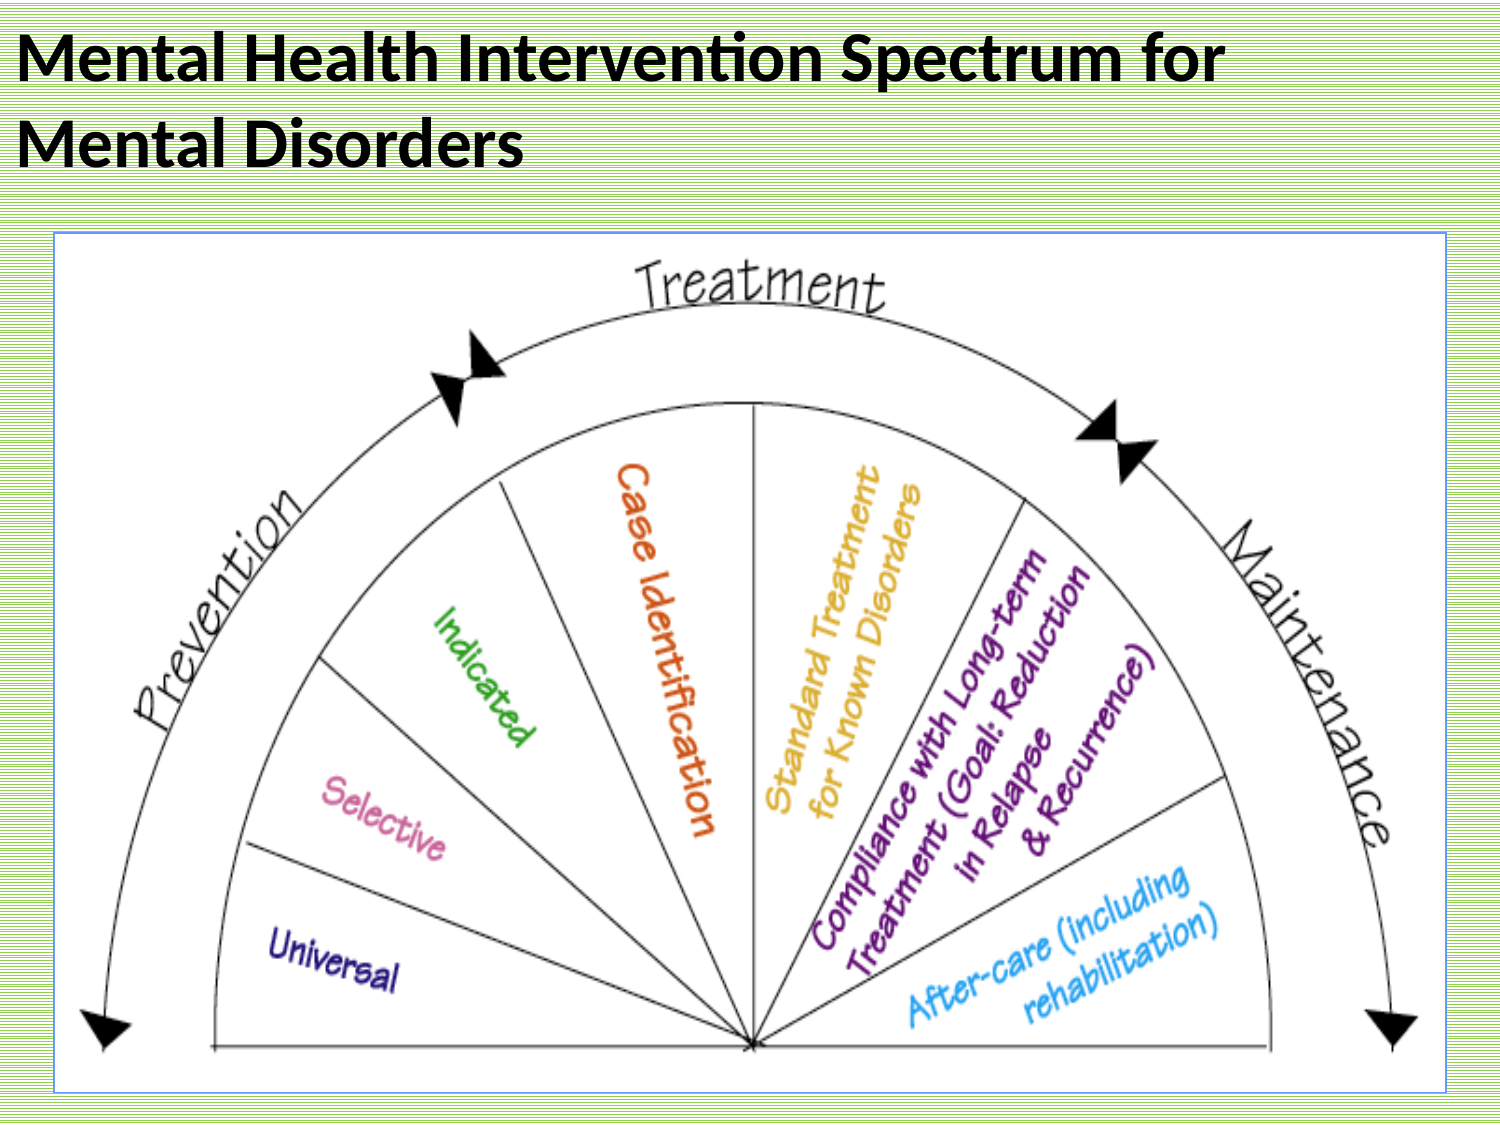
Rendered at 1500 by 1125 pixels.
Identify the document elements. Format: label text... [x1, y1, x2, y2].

title Mental Health Intervention Spectrum for Mental Disorders [0, 1, 1427, 190]
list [52, 231, 1448, 1095]
